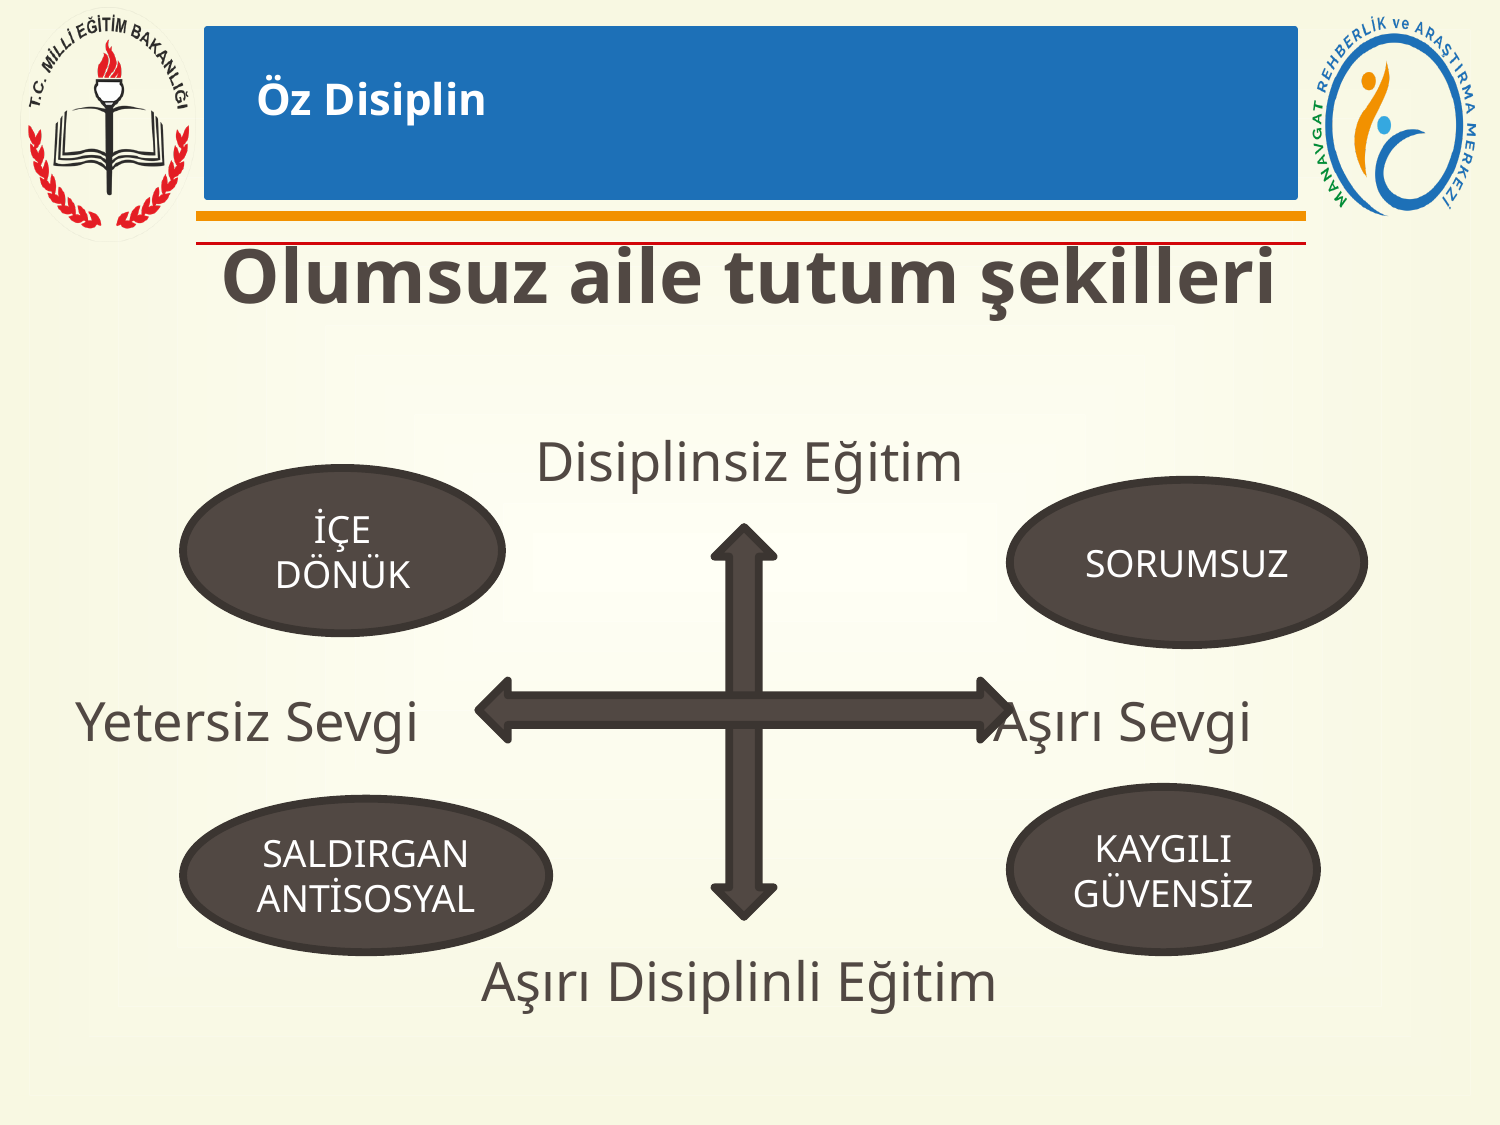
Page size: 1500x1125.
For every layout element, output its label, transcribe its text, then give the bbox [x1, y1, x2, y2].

picture [20, 7, 196, 242]
text_box [710, 729, 778, 921]
picture [1306, 7, 1482, 226]
text_box SALDIRGAN ANTİSOSYAL [179, 794, 554, 957]
title Öz Disiplin [241, 69, 1257, 162]
list Olumsuz aile tutum şekilleri Disiplinsiz Eğitim Yetersiz Sevgi Aşırı Sevgi Aşırı Disiplinli Eğitim [75, 231, 1425, 1125]
text_box [710, 523, 778, 691]
text_box İÇE DÖNÜK [179, 464, 506, 638]
text_box [474, 676, 1014, 744]
text_box KAYGILI GÜVENSİZ [1005, 782, 1321, 957]
text_box SORUMSUZ [1005, 475, 1369, 650]
